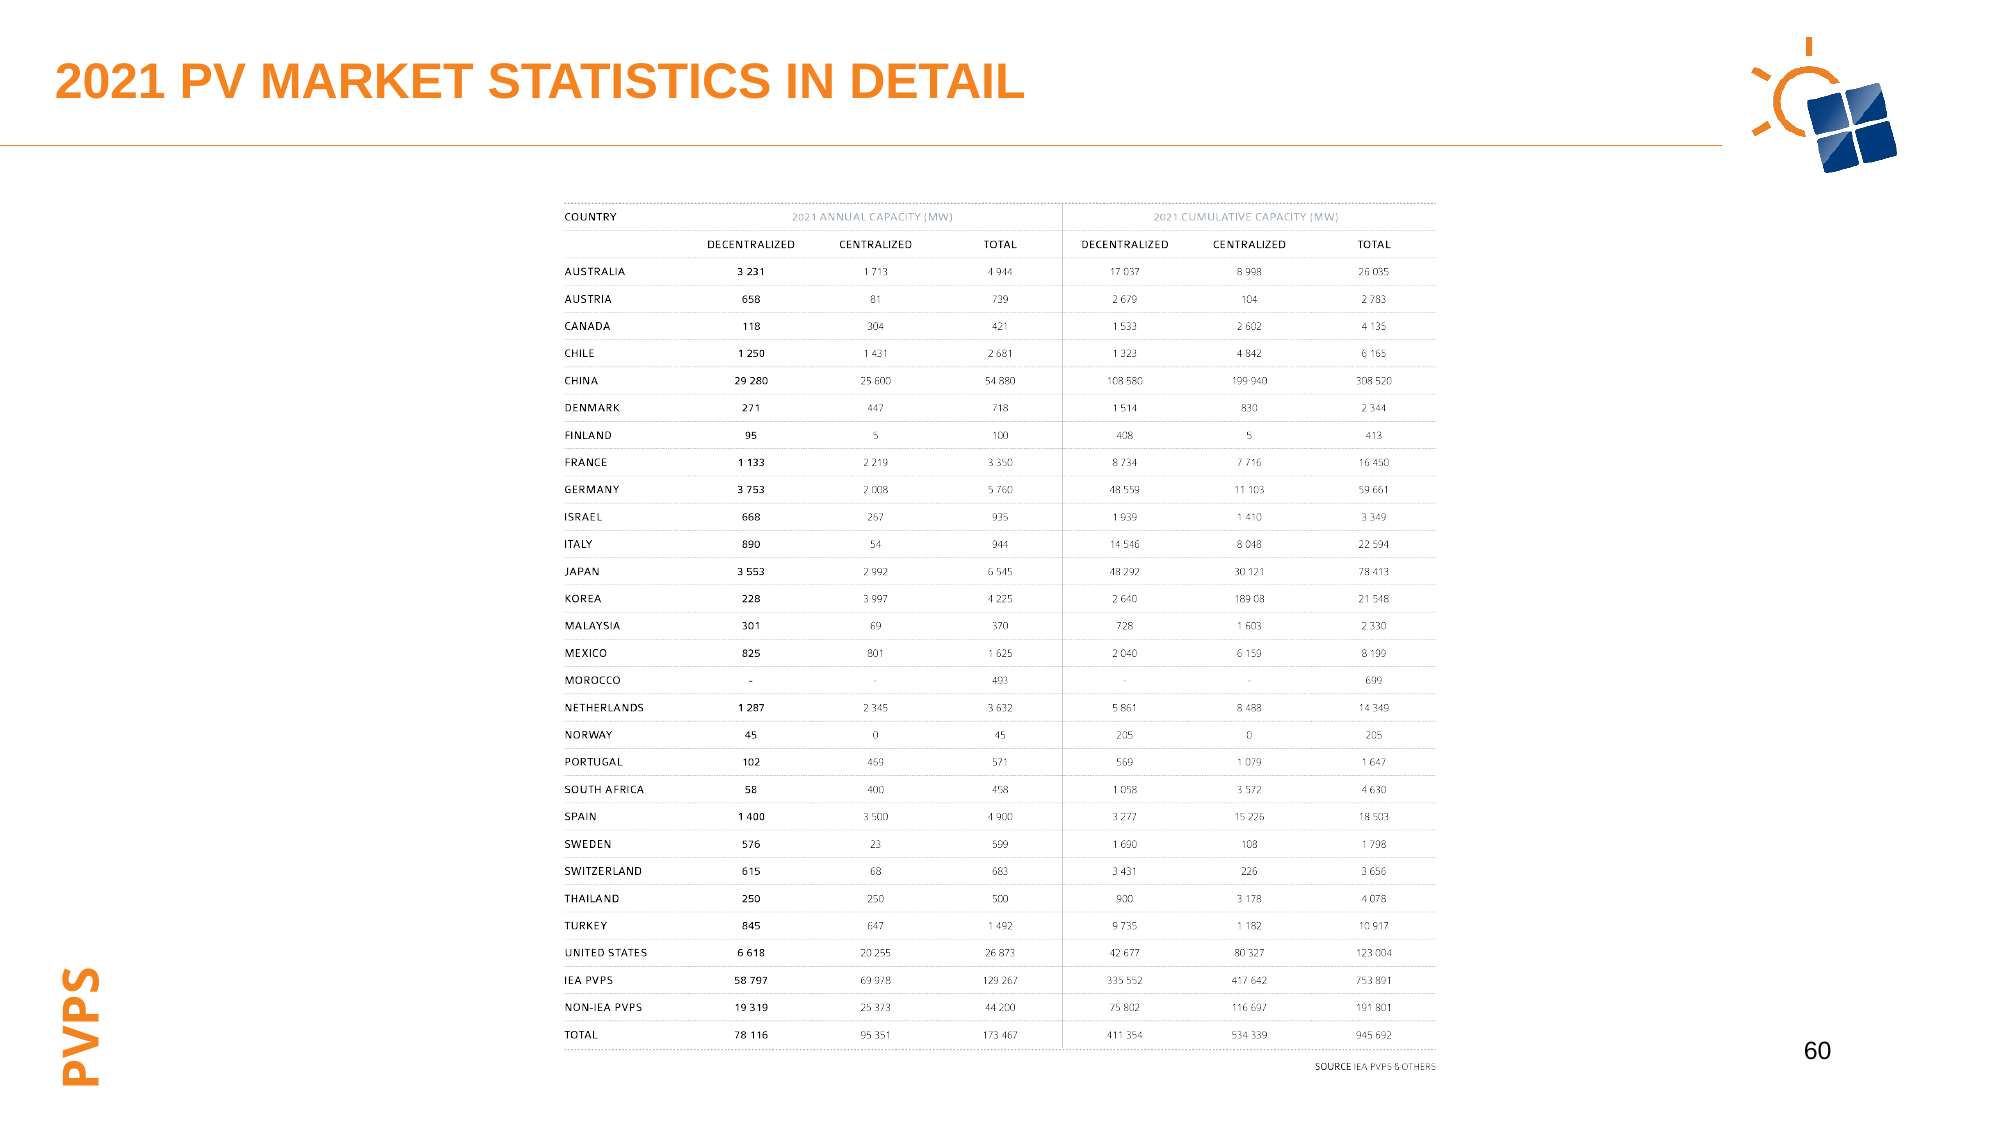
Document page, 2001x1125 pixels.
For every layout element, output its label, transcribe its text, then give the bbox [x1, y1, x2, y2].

picture [1751, 37, 1897, 173]
picture [564, 197, 1436, 1077]
list 2021 PV MARKET STATISTICS IN DETAIL [54, 47, 1650, 143]
